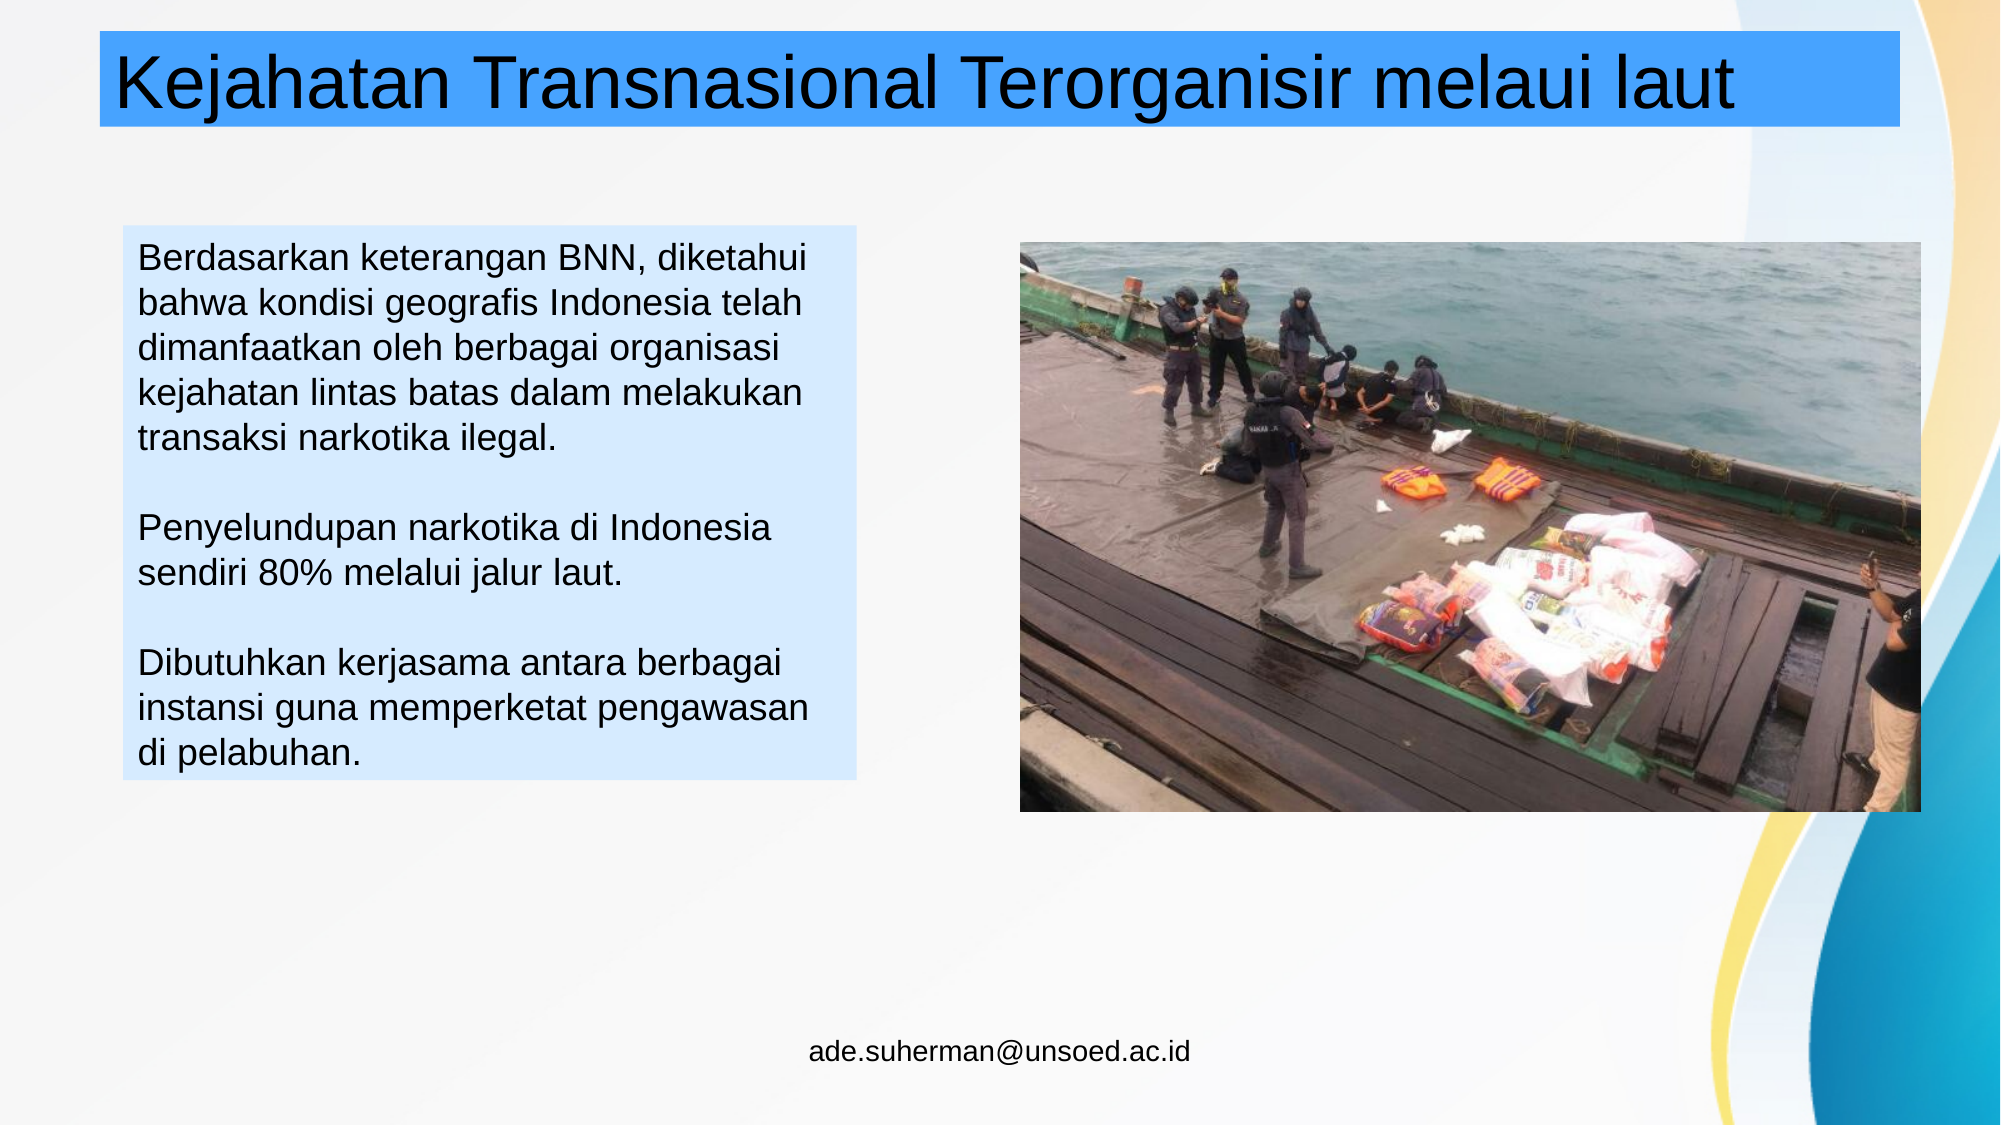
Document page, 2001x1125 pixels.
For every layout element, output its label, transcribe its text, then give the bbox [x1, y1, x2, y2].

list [1020, 242, 1921, 812]
picture [0, 0, 2001, 1125]
title Kejahatan Transnasional Terorganisir melaui laut [99, 30, 1901, 127]
footer ade.suherman@unsoed.ac.id [683, 1024, 1317, 1103]
text_box Berdasarkan keterangan BNN, diketahui bahwa kondisi geografis Indonesia telah dimanfaatkan oleh berbagai organisasi kejahatan lintas batas dalam melakukan transaksi narkotika ilegal. Penyelundupan narkotika di Indonesia sendiri 80% melalui jalur laut. Dibutuhkan kerjasama antara berbagai instansi guna memperketat pengawasan di pelabuhan. [123, 225, 857, 781]
